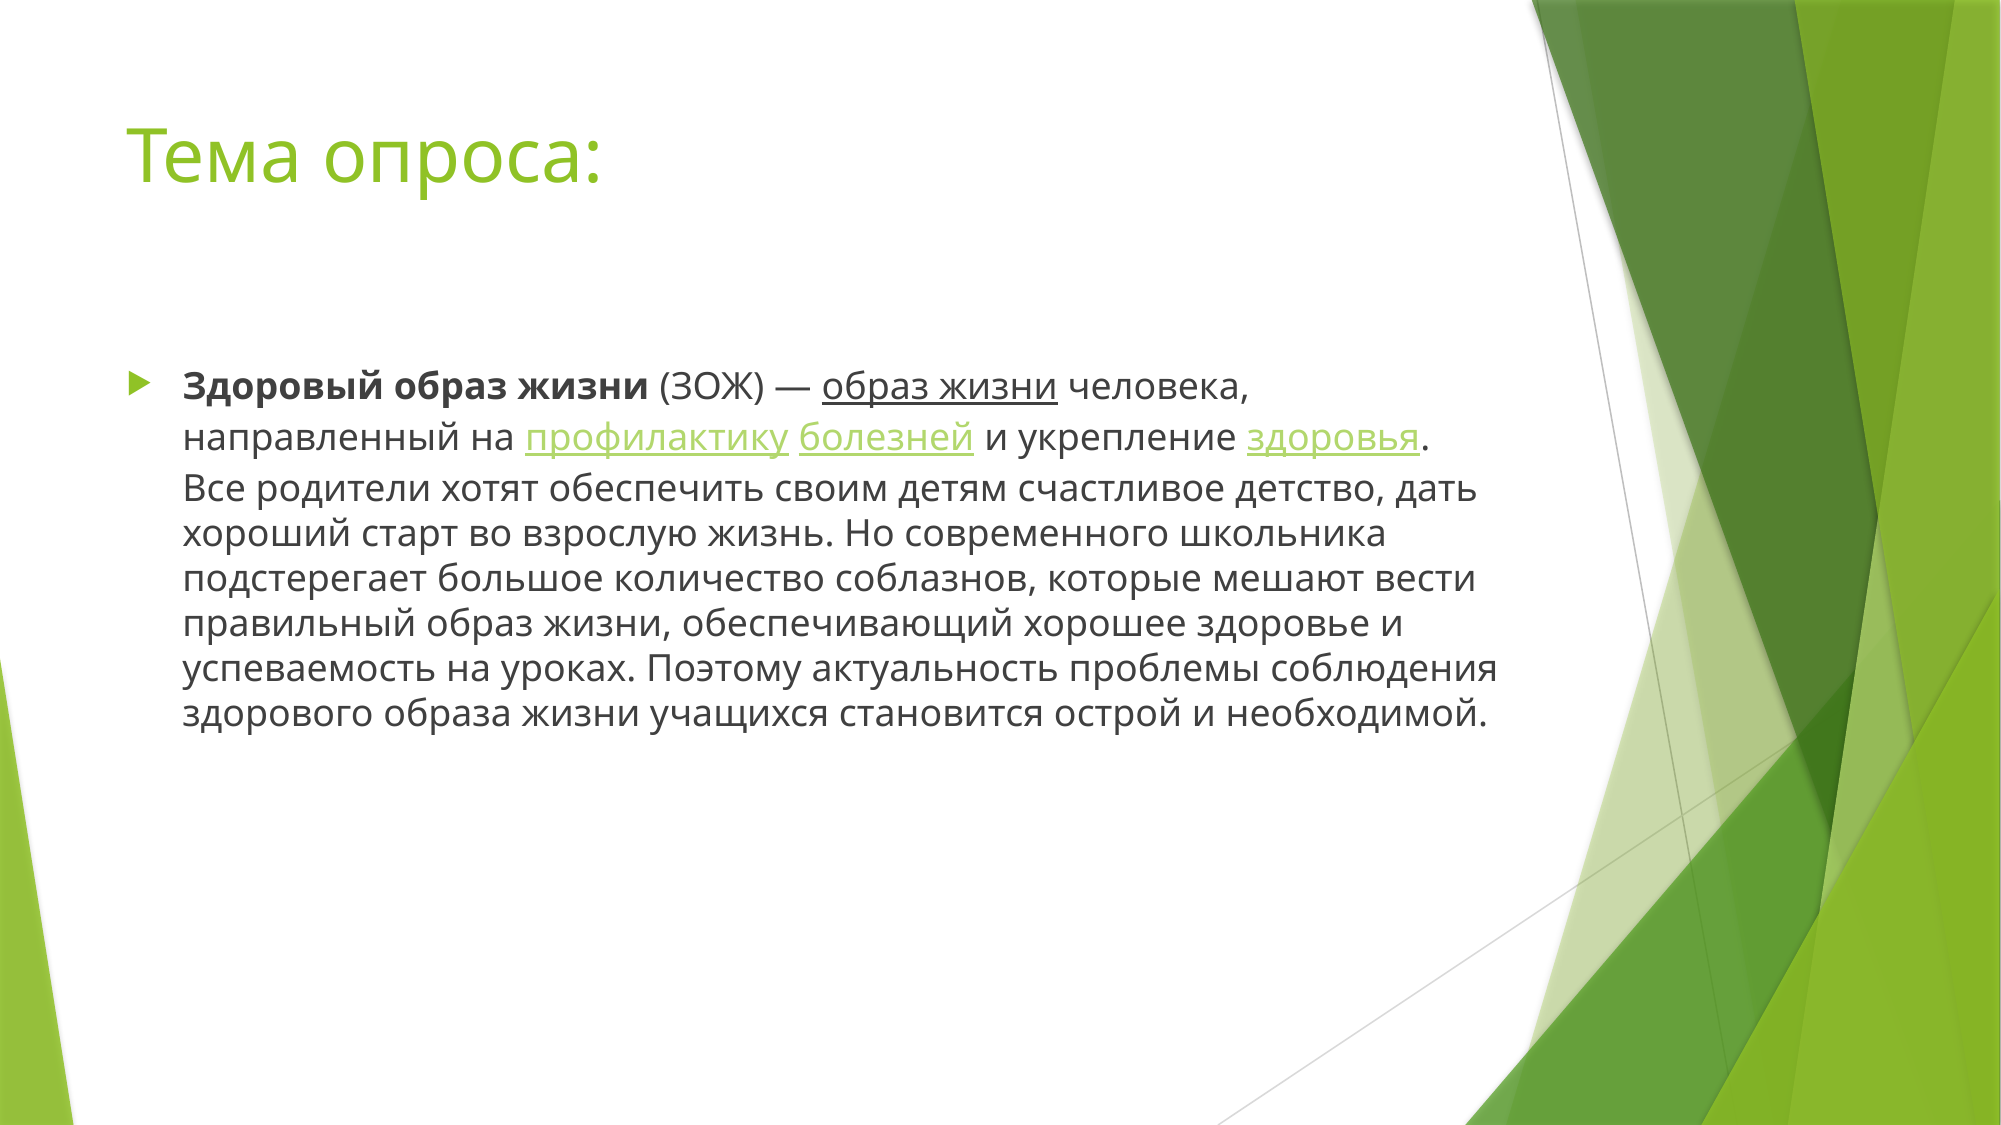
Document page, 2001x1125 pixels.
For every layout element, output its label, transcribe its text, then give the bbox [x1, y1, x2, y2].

list Здоровый образ жизни (ЗОЖ) — образ жизни человека, направленный на профилактику болезней и укрепление здоровья. Все родители хотят обеспечить своим детям счастливое детство, дать хороший старт во взрослую жизнь. Но современного школьника подстерегает большое количество соблазнов, которые мешают вести правильный образ жизни, обеспечивающий хорошее здоровье и успеваемость на уроках. Поэтому актуальность проблемы соблюдения здорового образа жизни учащихся становится острой и необходимой. [111, 354, 1522, 992]
title Тема опроса: [111, 99, 1522, 317]
